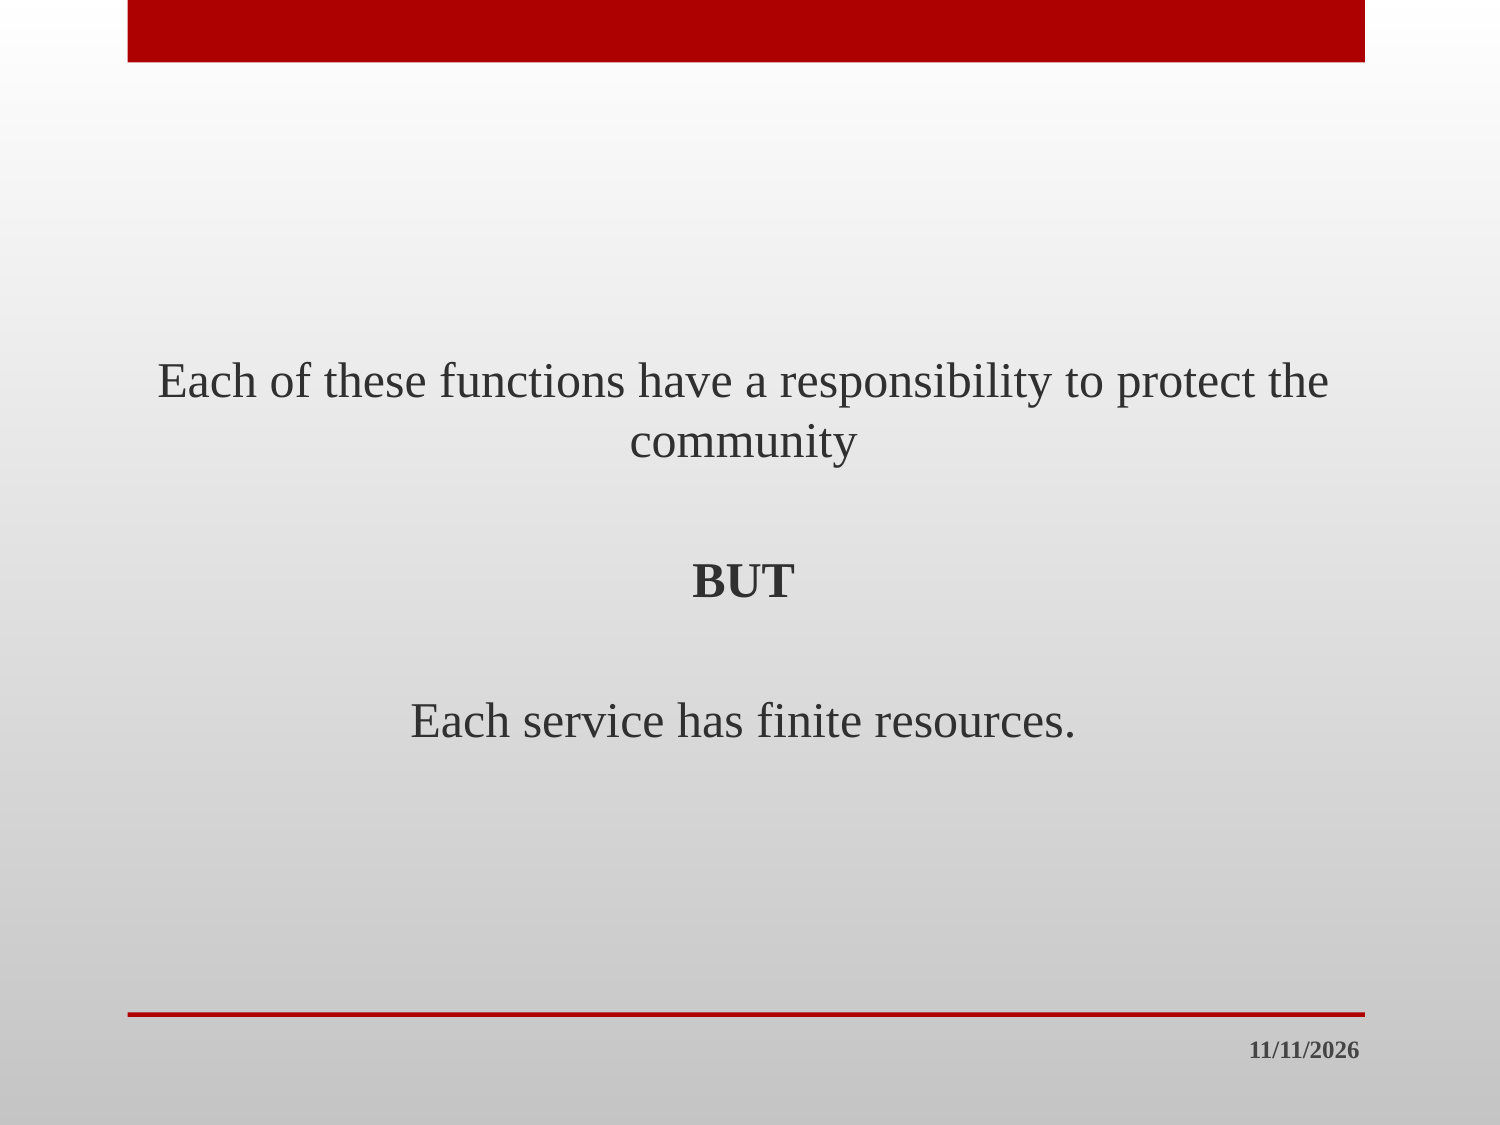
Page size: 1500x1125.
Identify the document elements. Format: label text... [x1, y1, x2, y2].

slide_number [1025, 1018, 1375, 1079]
list Each of these functions have a responsibility to protect the community BUT Each service has finite resources. [125, 112, 1363, 983]
